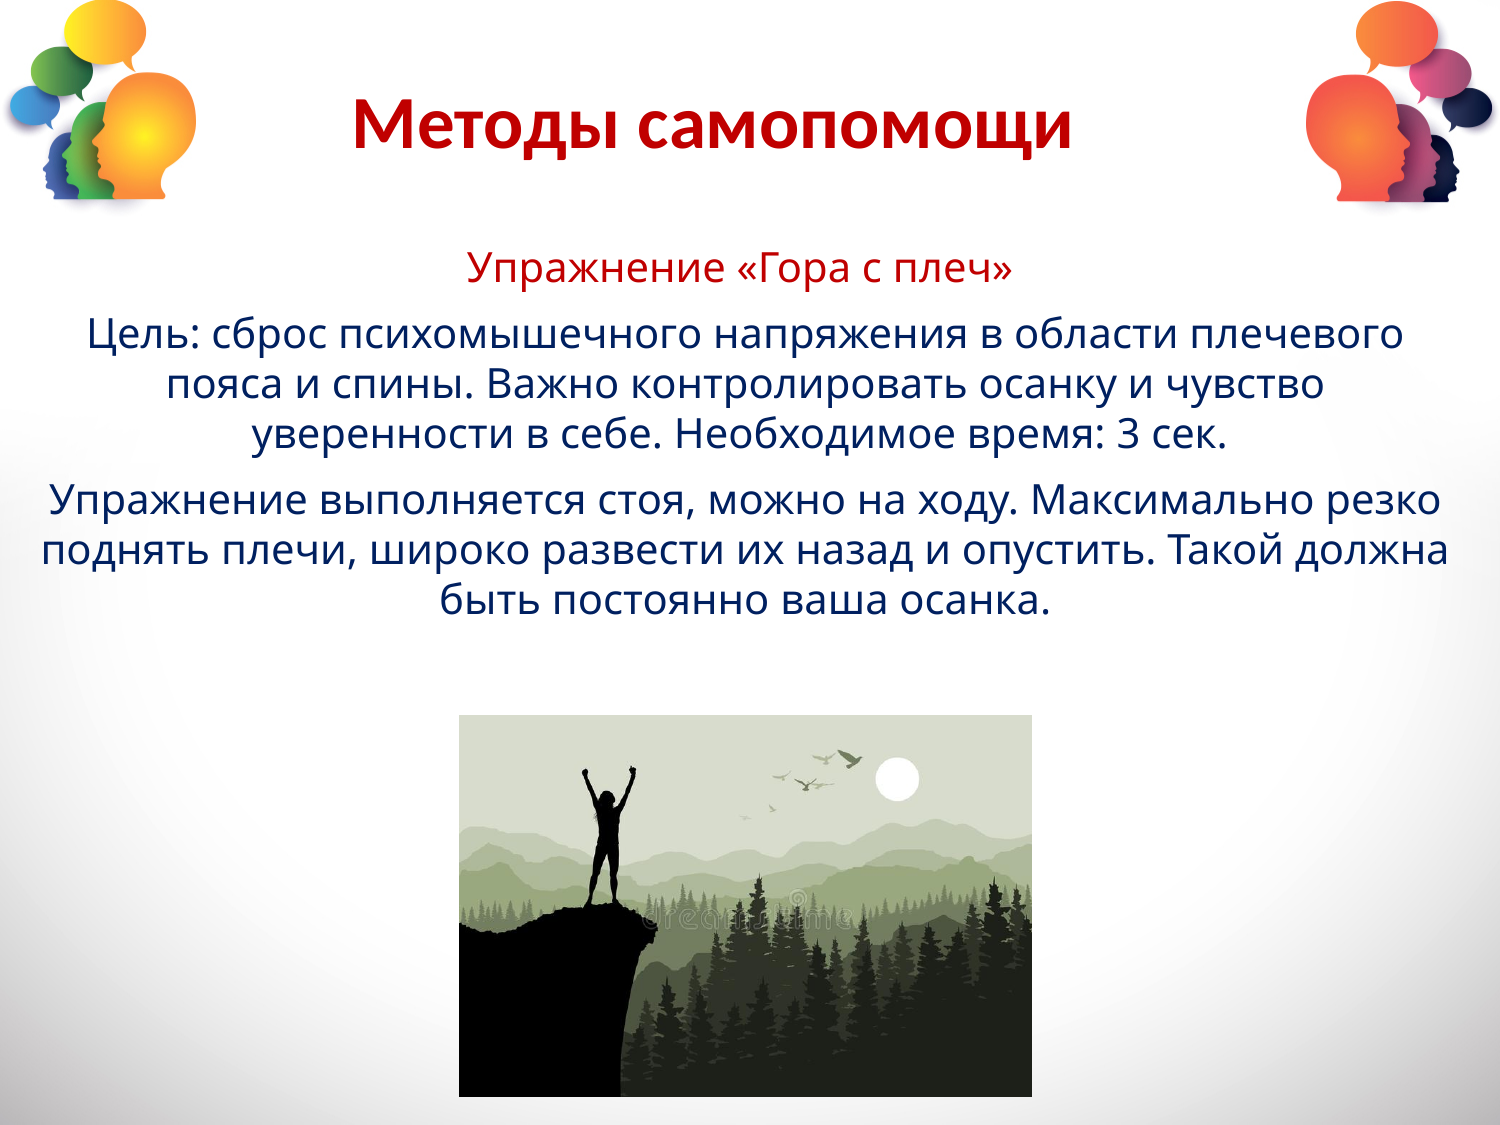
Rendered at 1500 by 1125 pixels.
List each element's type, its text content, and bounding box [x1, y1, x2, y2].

picture [0, 0, 1500, 1125]
title Методы самопомощи [66, 62, 1361, 168]
list Упражнение «Гора с плеч» Цель: сброс психомышечного напряжения в области плечевого пояса и спины. Важно контролировать осанку и чувство уверенности в себе. Необходимое время: 3 сек. Упражнение выполняется стоя, можно на ходу. Максимально резко поднять плечи, широко развести их назад и опустить. Такой должна быть постоянно ваша осанка. [22, 168, 1469, 973]
